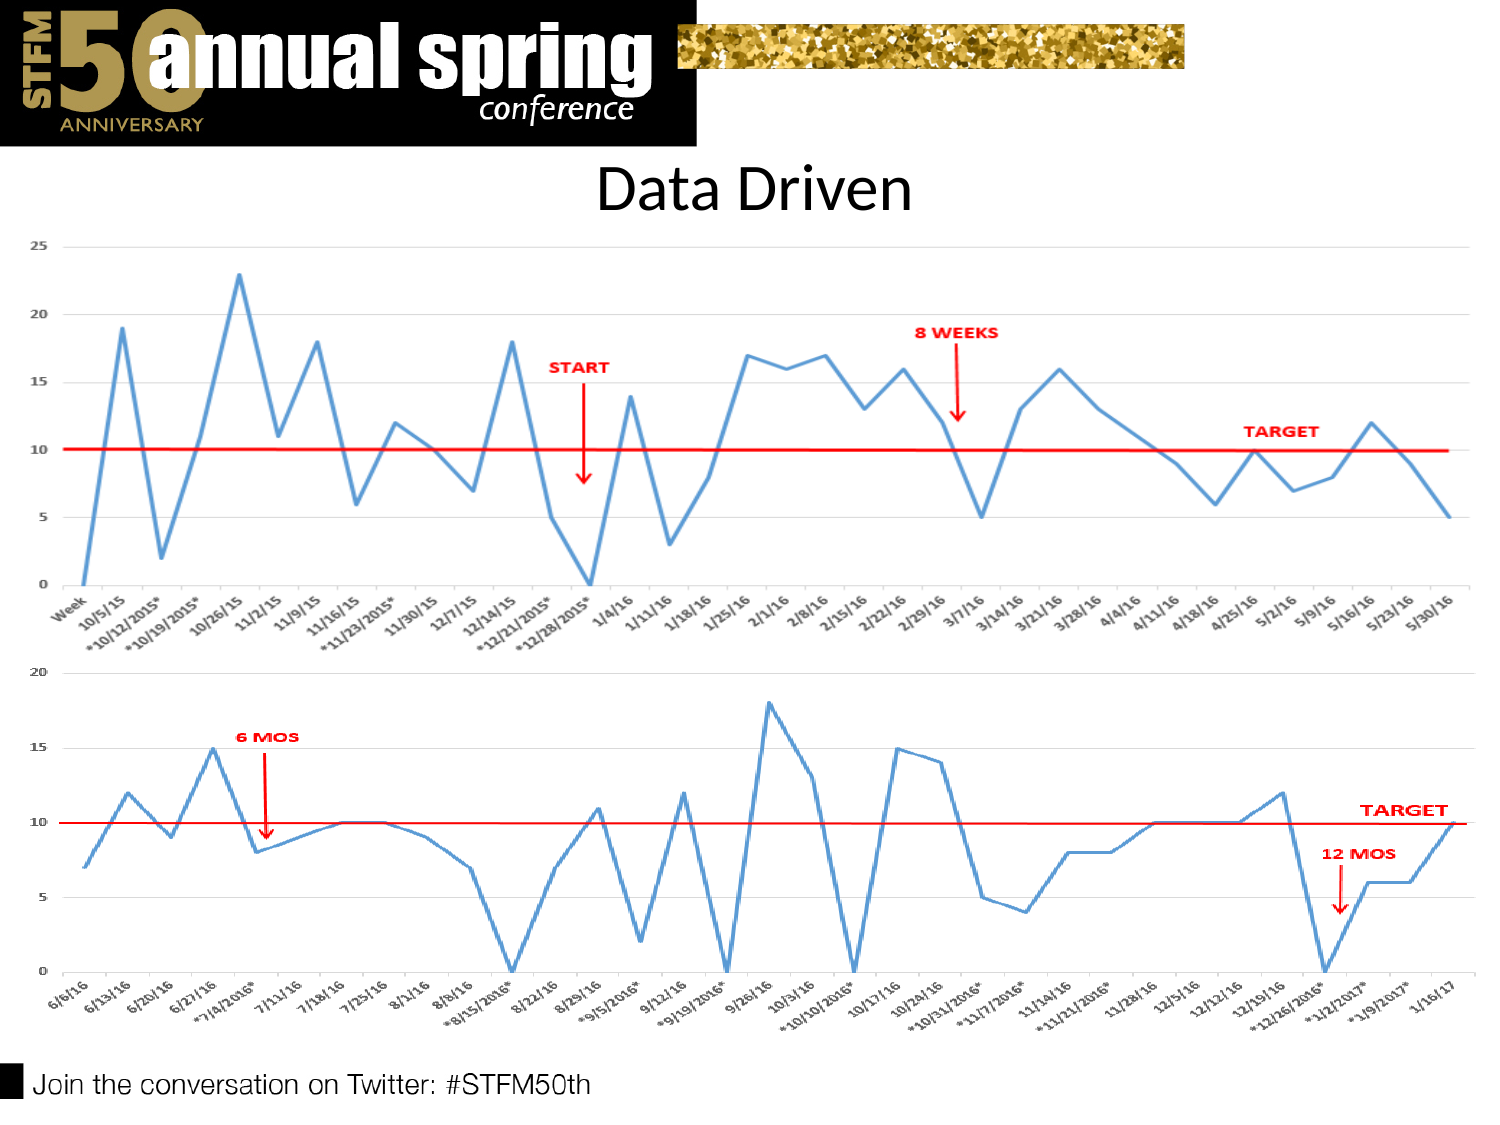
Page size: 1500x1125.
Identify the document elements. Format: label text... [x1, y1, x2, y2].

picture [0, 0, 1500, 1125]
text_box Data Driven [581, 135, 929, 230]
